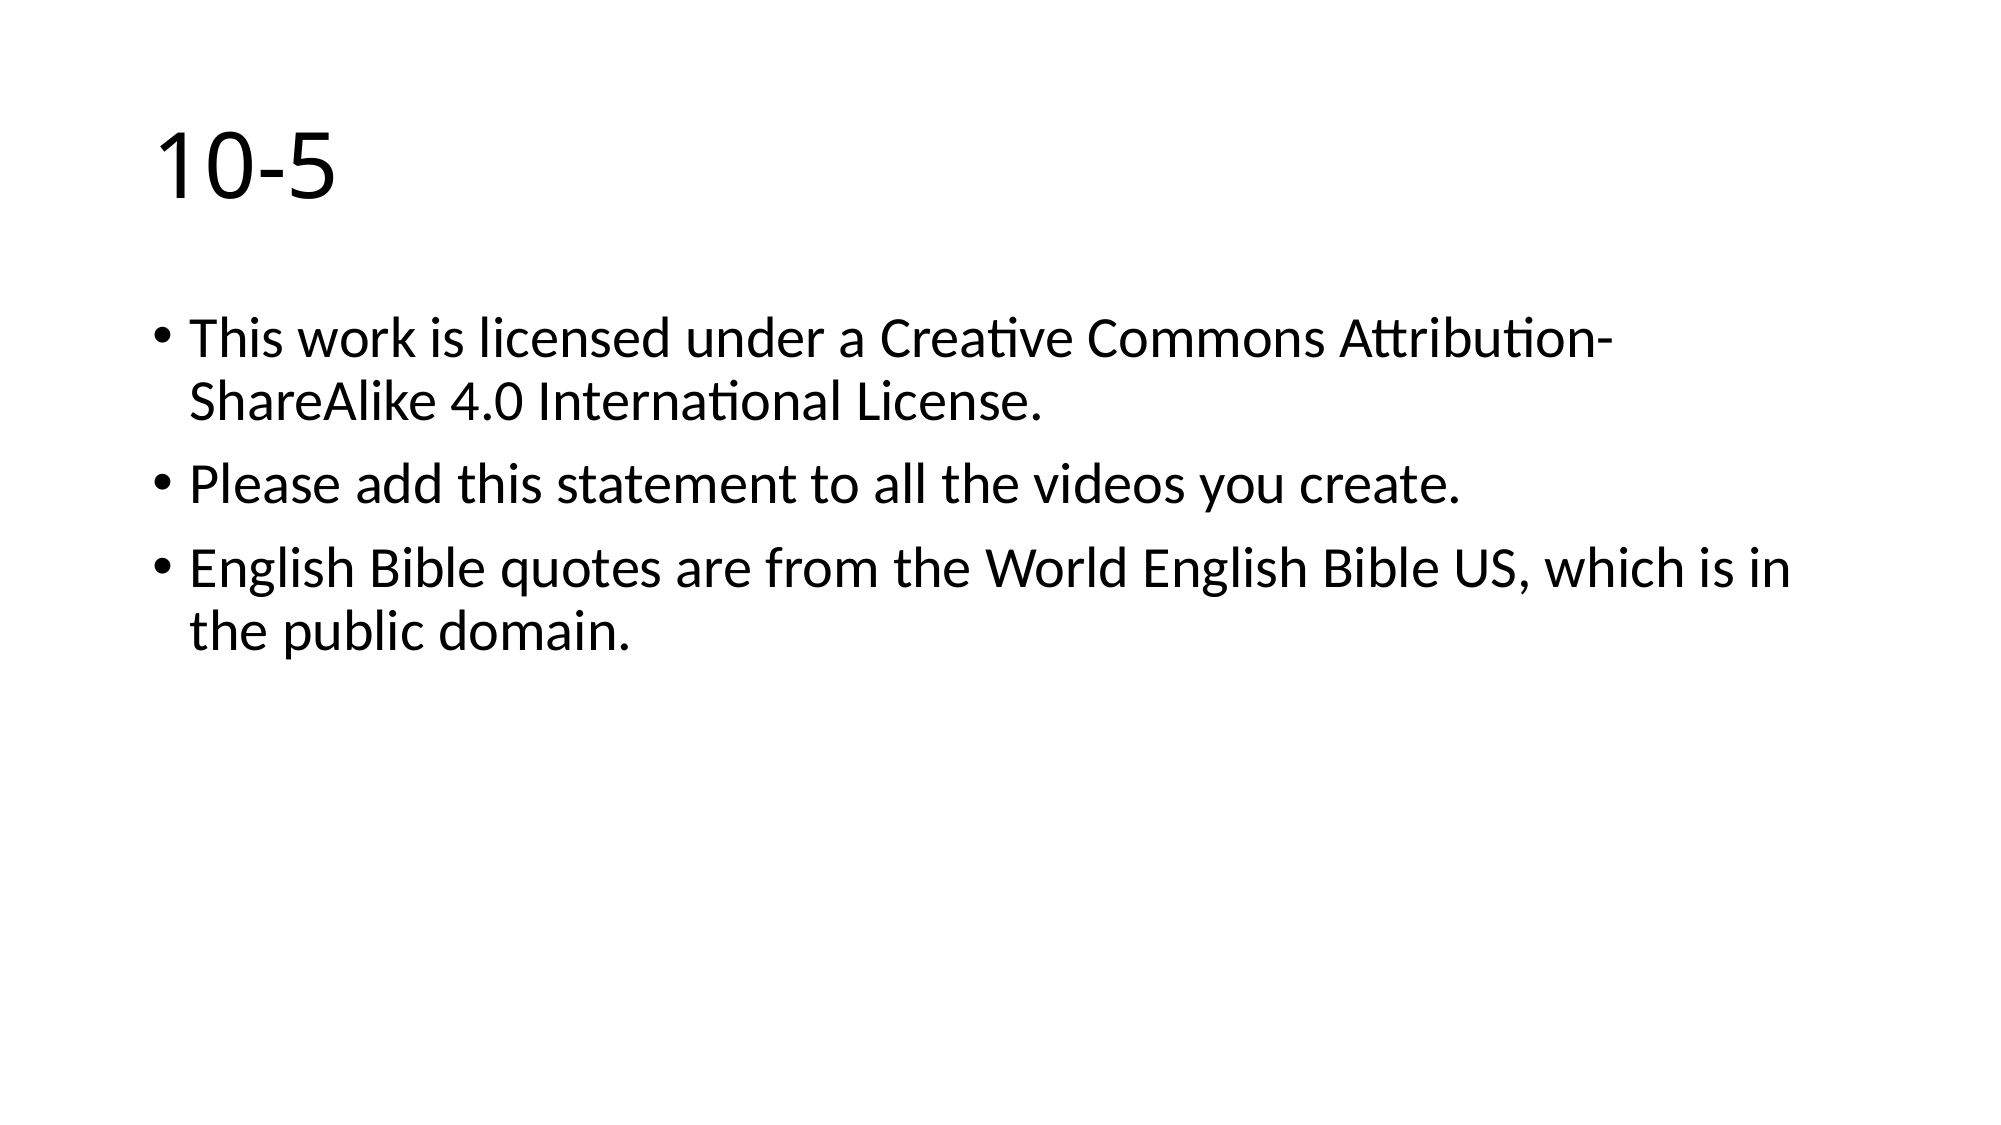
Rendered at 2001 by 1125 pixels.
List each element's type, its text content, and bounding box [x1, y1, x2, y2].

list This work is licensed under a Creative Commons Attribution-ShareAlike 4.0 International License. Please add this statement to all the videos you create. English Bible quotes are from the World English Bible US, which is in the public domain. [137, 299, 1863, 1014]
title 10-5 [137, 59, 1863, 278]
